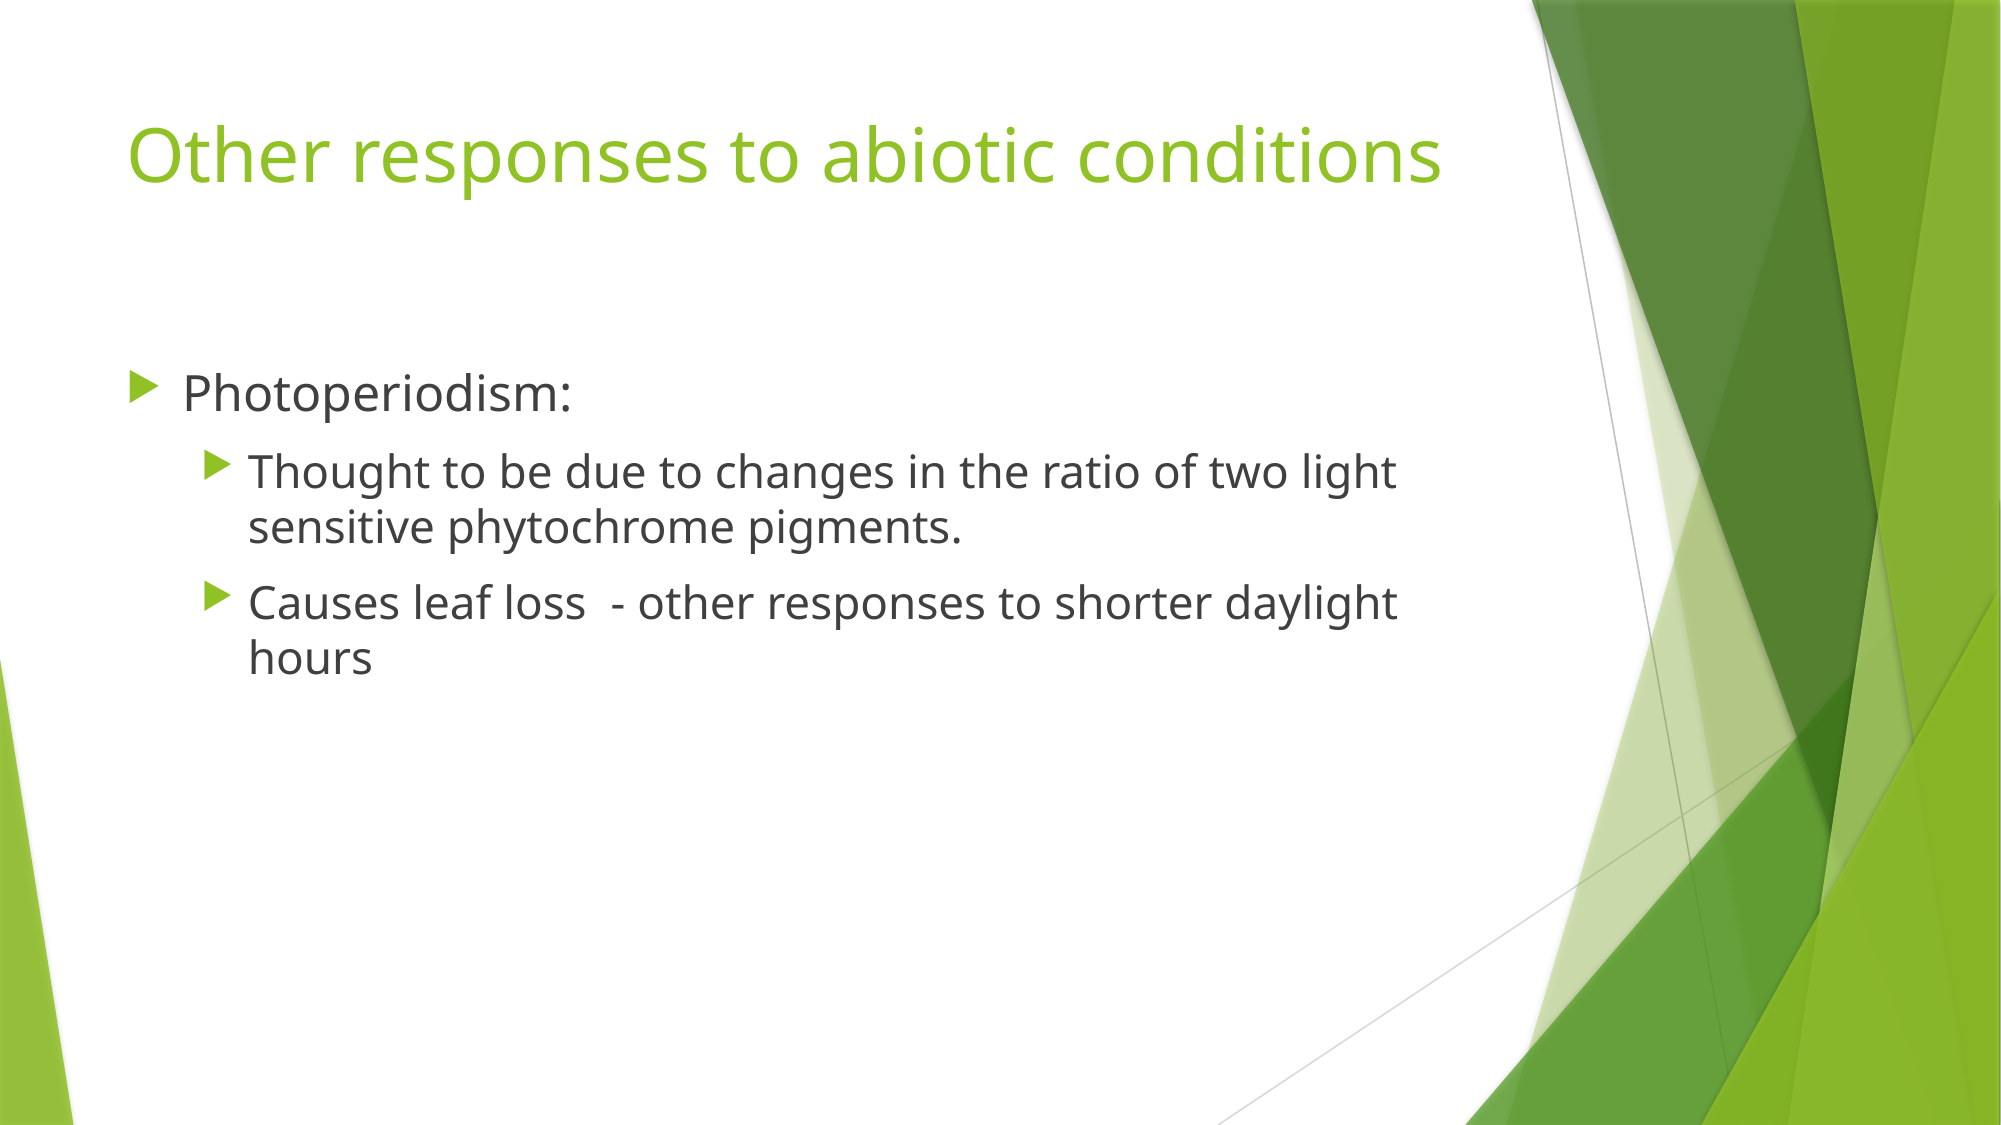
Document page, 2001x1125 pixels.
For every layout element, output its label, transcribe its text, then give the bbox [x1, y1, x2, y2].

list Photoperiodism: Thought to be due to changes in the ratio of two light sensitive phytochrome pigments. Causes leaf loss - other responses to shorter daylight hours [111, 354, 1522, 992]
title Other responses to abiotic conditions [111, 99, 1522, 317]
